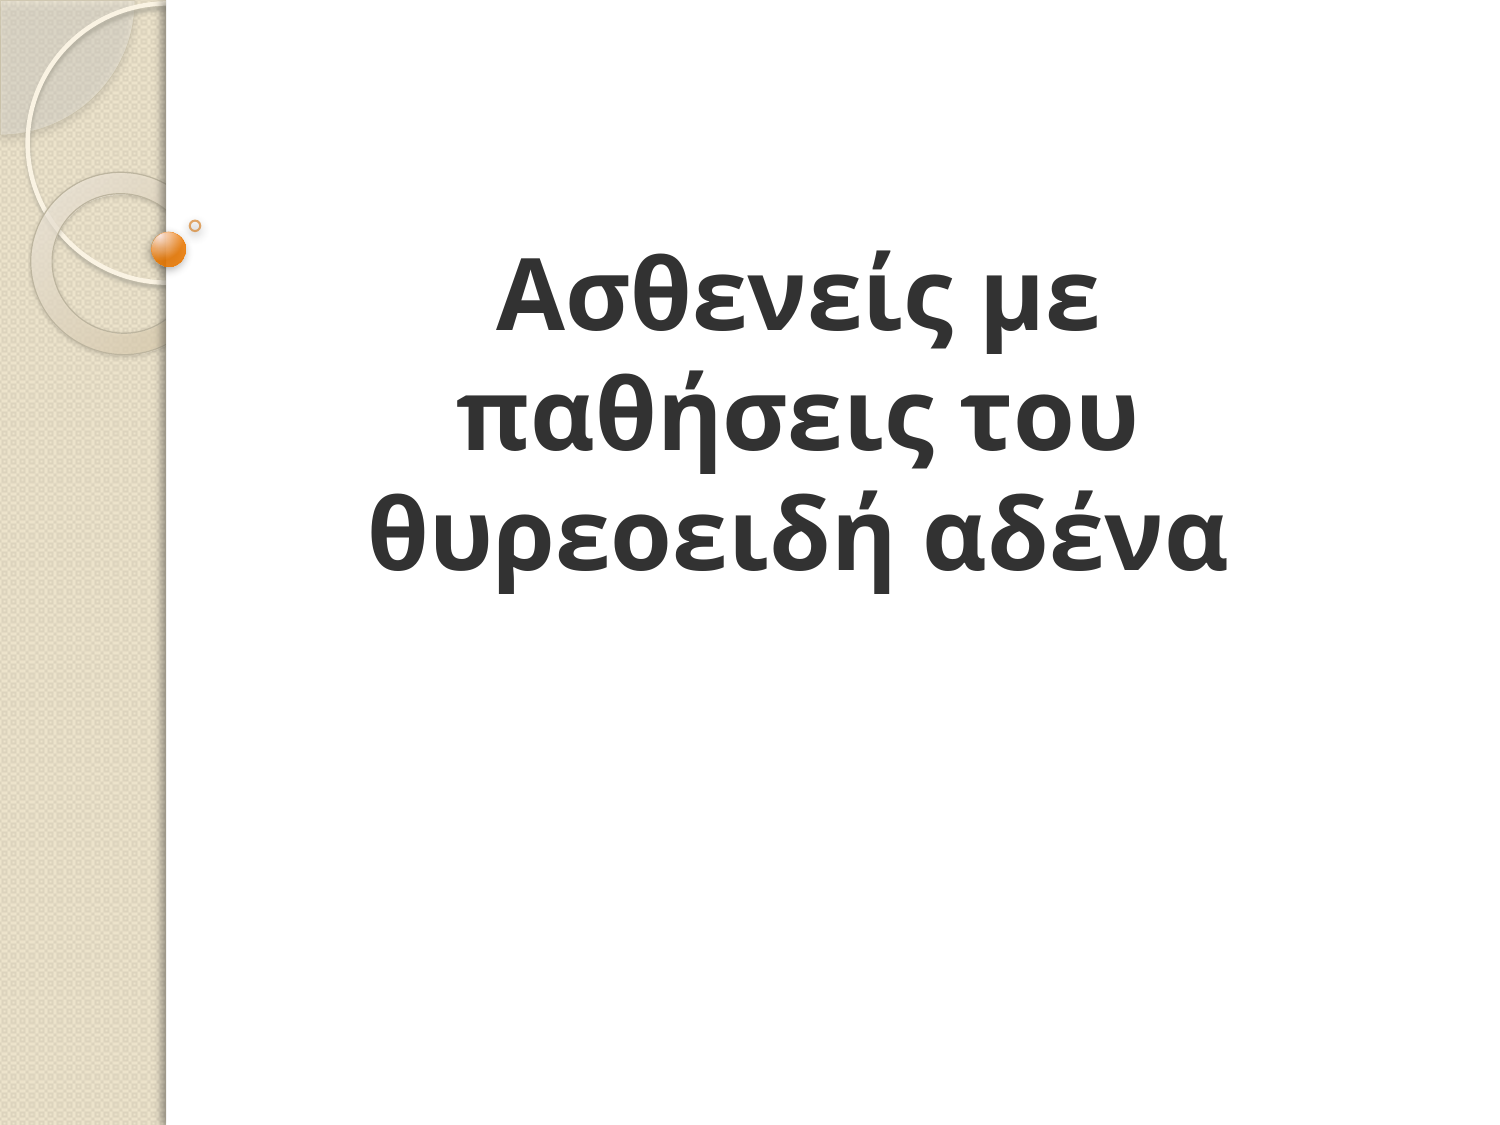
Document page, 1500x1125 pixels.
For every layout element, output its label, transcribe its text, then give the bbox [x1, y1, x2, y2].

title Ασθενείς με παθήσεις του θυρεοειδή αδένα [281, 386, 1317, 598]
